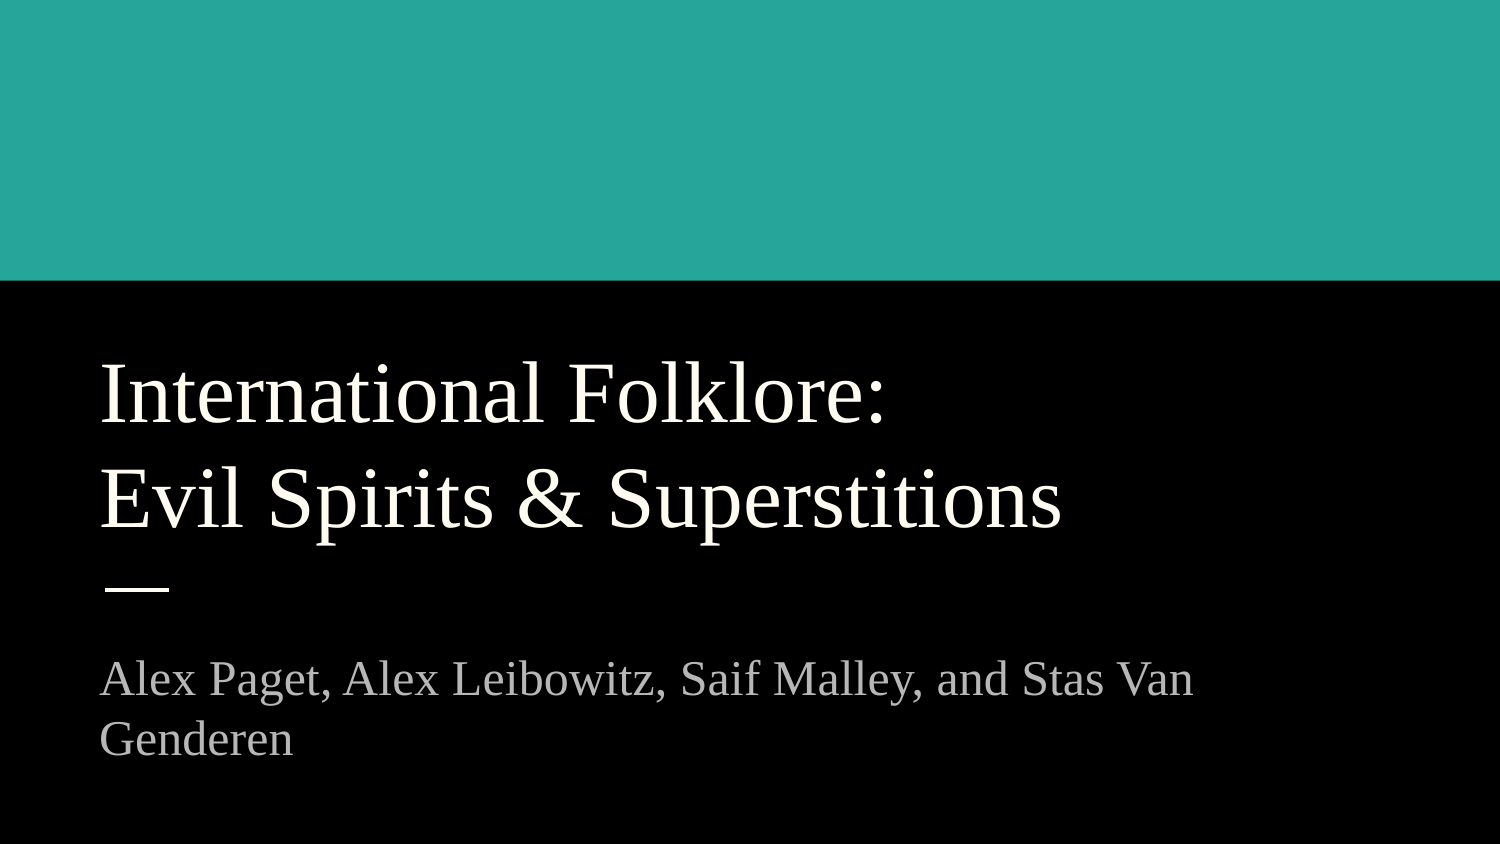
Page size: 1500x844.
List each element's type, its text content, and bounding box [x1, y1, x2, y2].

title International Folklore: Evil Spirits & Superstitions [84, 310, 1416, 561]
subtitle Alex Paget, Alex Leibowitz, Saif Malley, and Stas Van Genderen [84, 630, 1416, 760]
